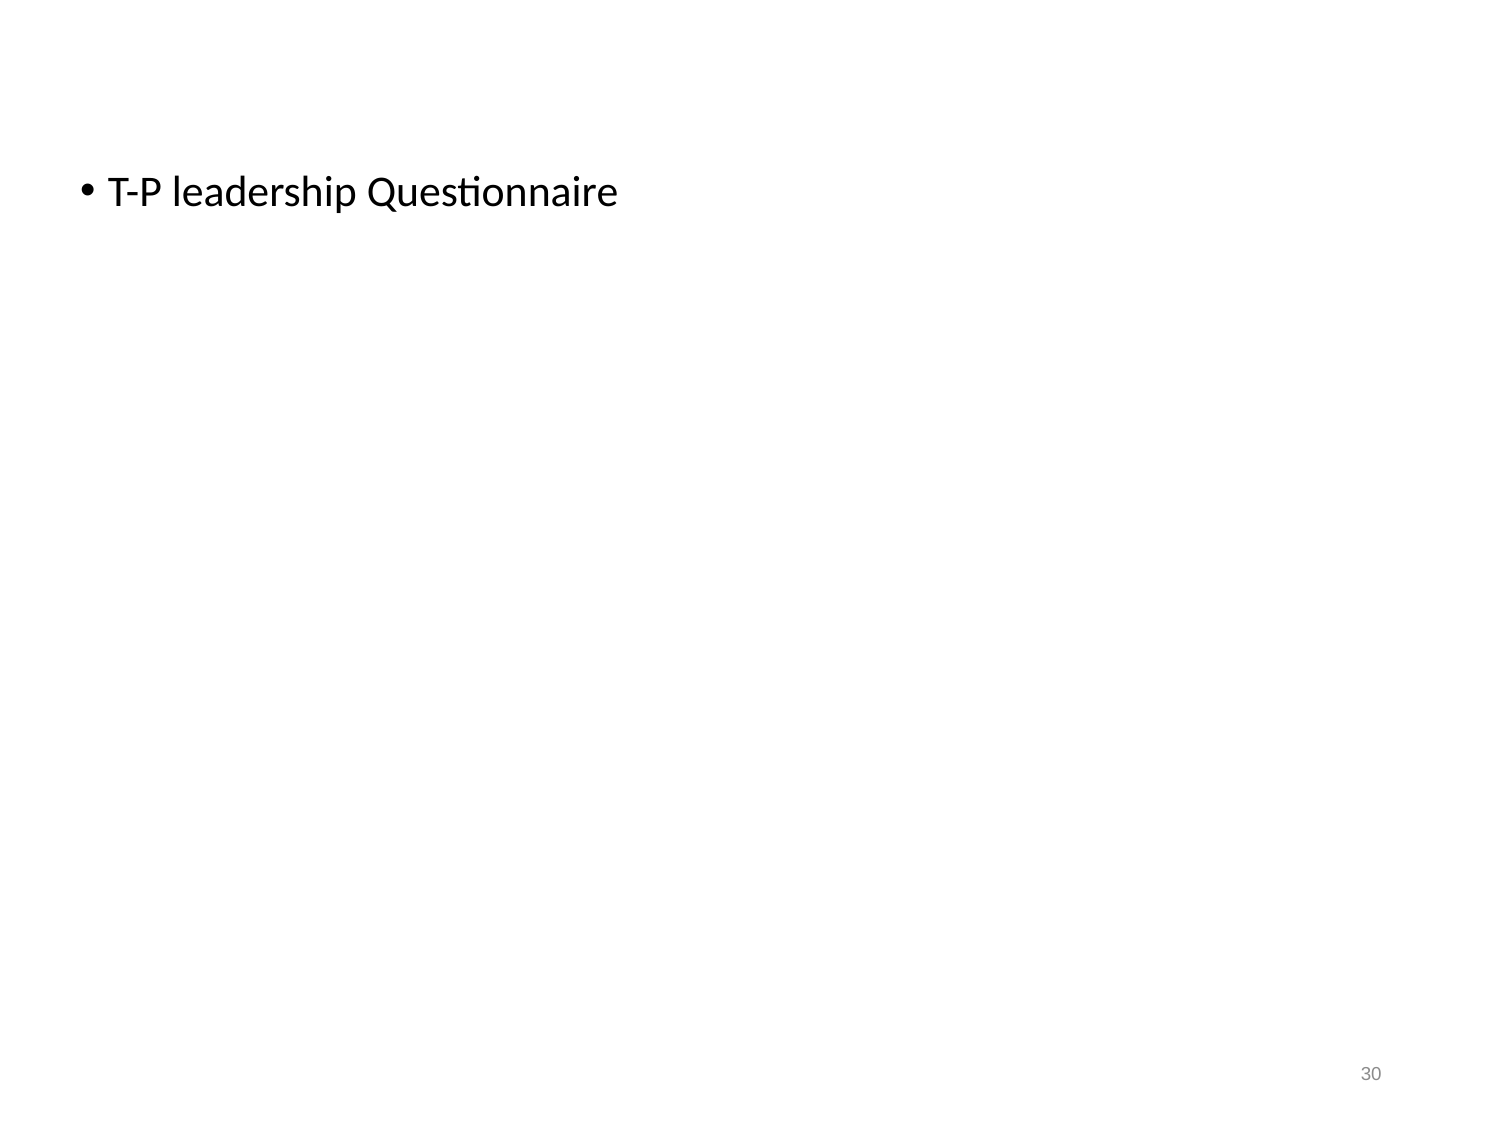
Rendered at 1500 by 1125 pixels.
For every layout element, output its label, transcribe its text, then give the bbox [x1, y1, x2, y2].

list T-P leadership Questionnaire [64, 160, 1425, 303]
slide_number 30 [1059, 1042, 1397, 1103]
